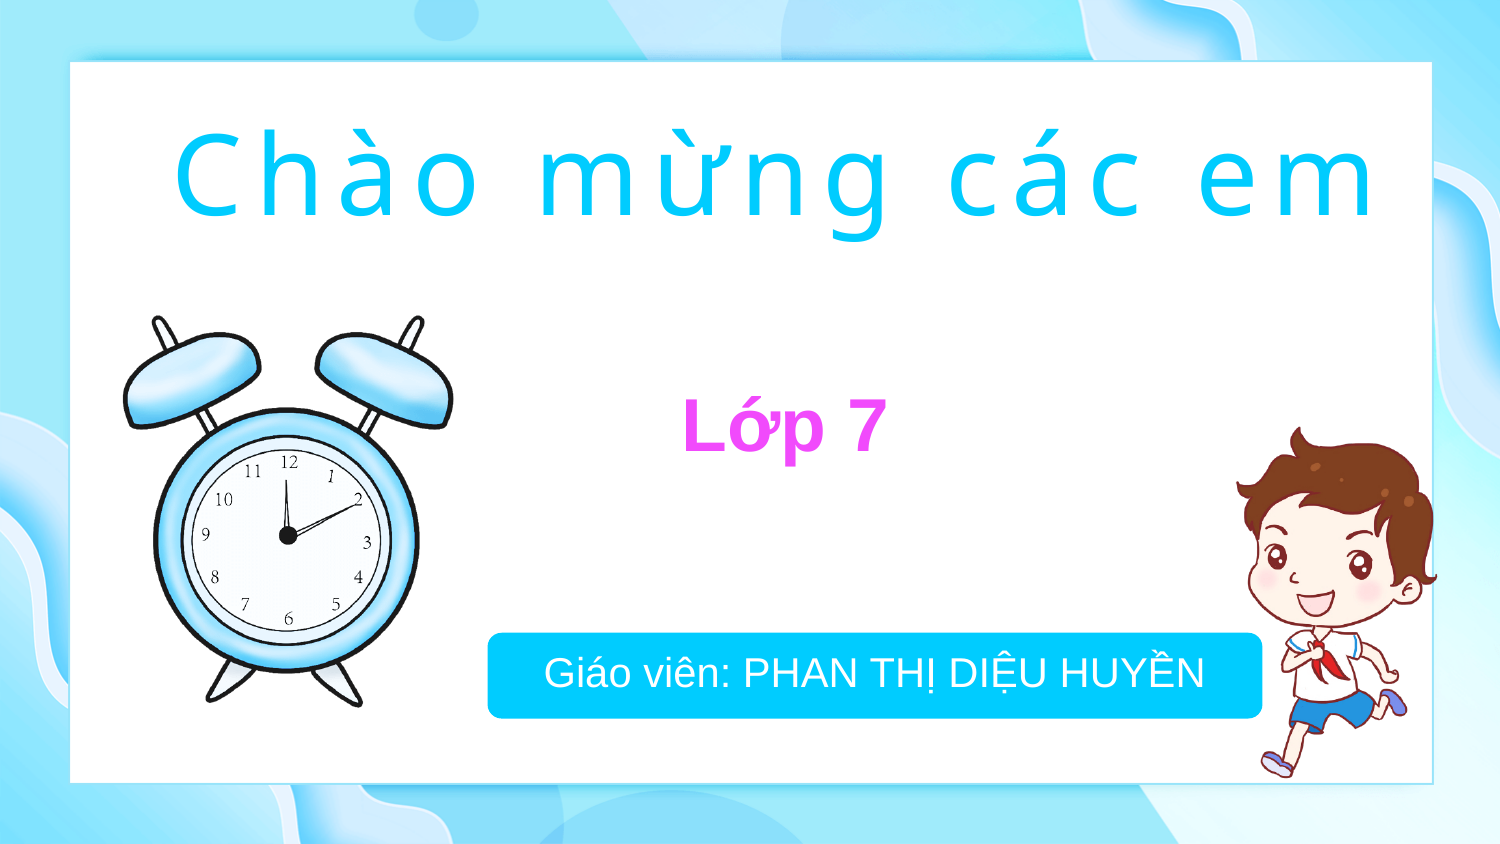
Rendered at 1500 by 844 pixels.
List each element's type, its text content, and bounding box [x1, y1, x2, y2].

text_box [487, 632, 1205, 719]
text_box Lớp 7 [667, 369, 1168, 474]
picture [0, 0, 1500, 844]
text_box Chào mừng các em [137, 121, 1413, 245]
